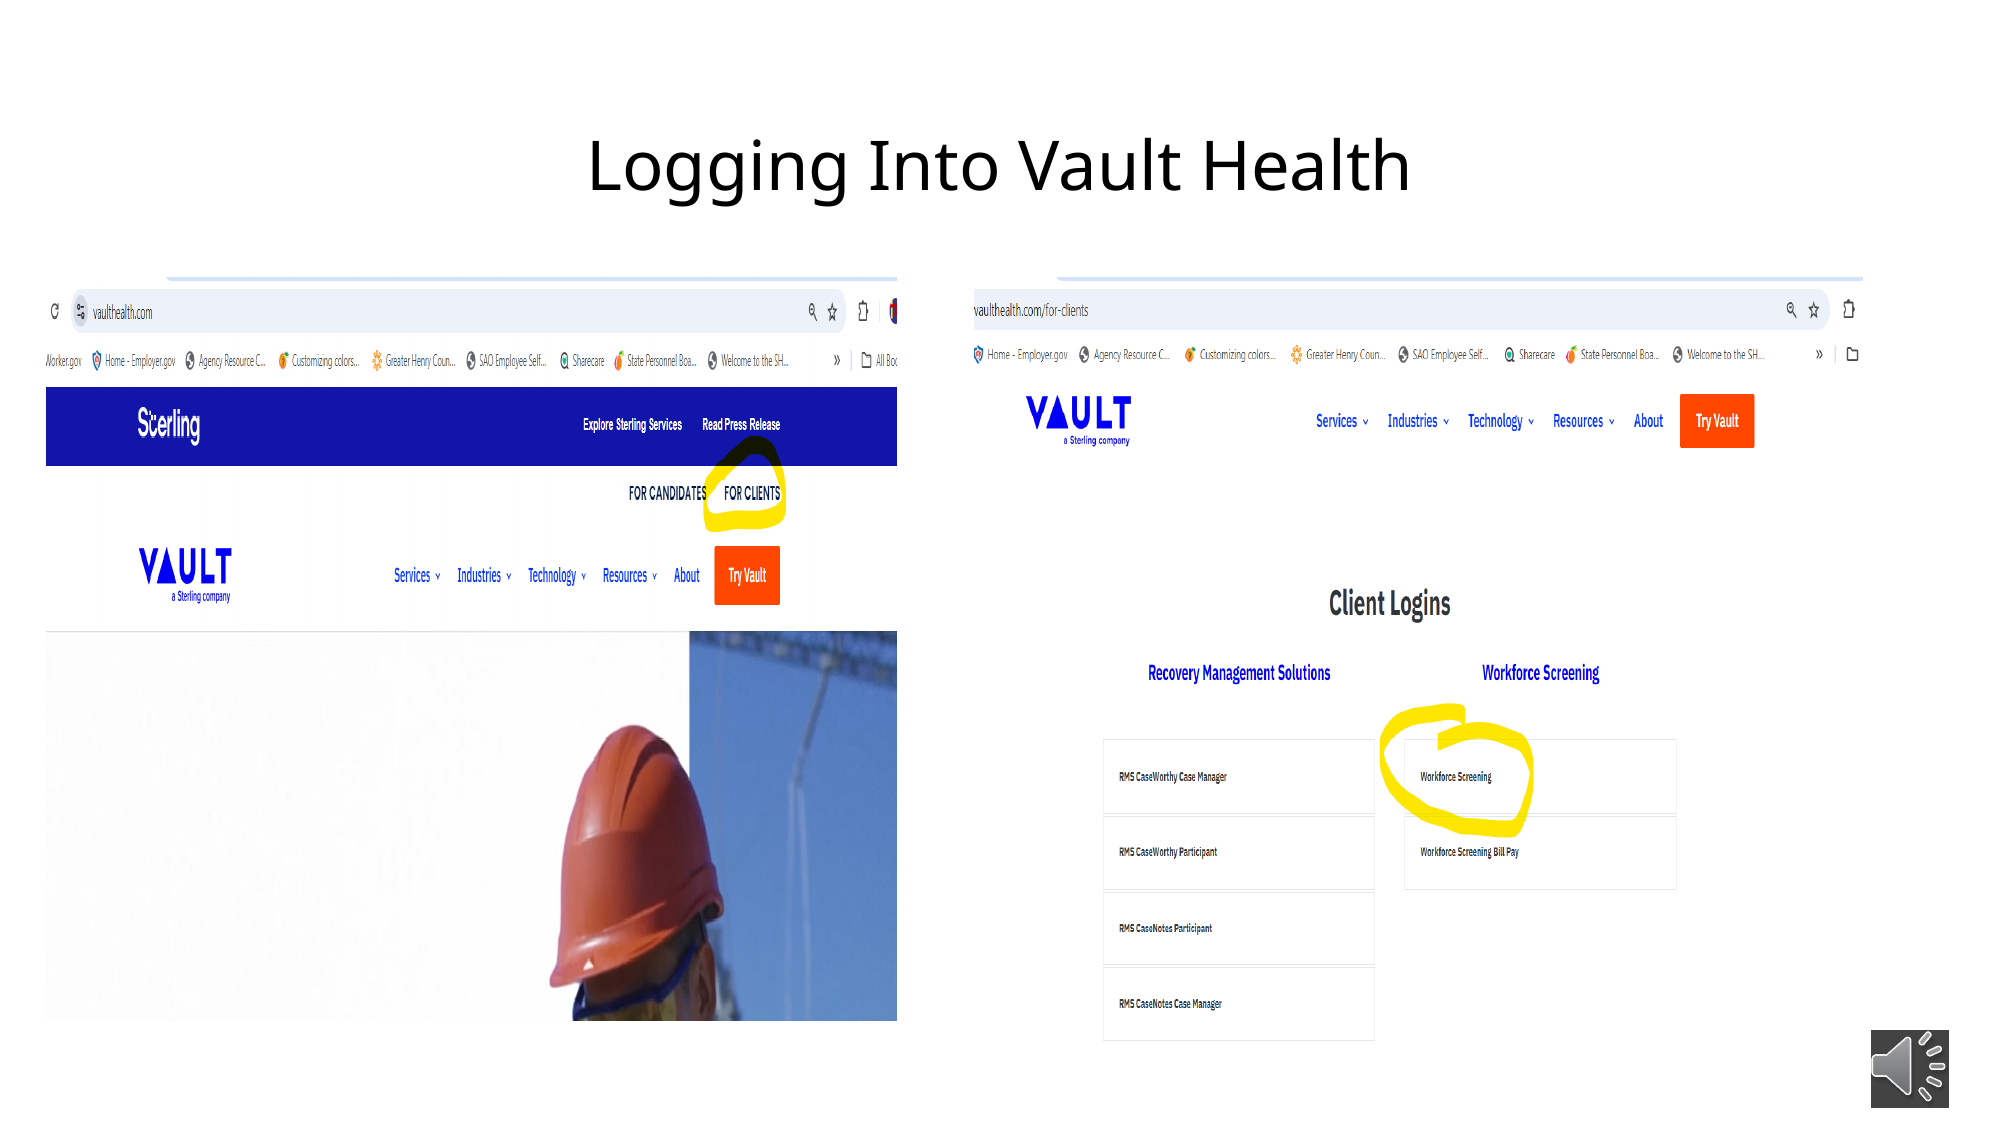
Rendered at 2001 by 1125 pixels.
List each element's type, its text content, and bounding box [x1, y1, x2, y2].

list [974, 277, 1863, 1066]
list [46, 277, 897, 1021]
picture [1870, 1028, 1951, 1109]
title Logging Into Vault Health [137, 59, 1863, 278]
